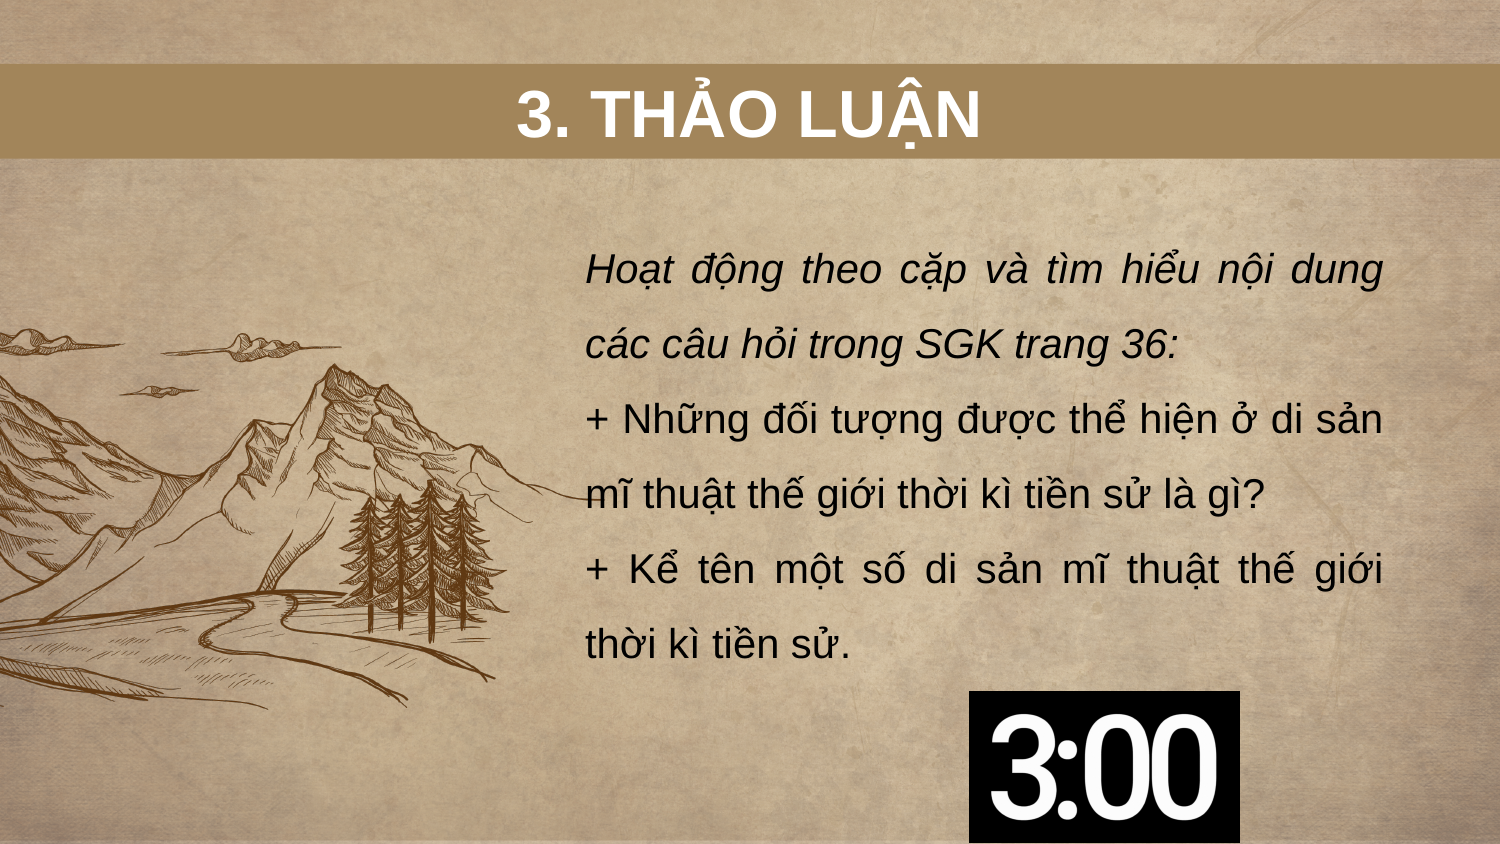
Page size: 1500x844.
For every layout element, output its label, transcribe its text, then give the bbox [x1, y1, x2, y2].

picture [0, 159, 1500, 844]
text_box Hoạt động theo cặp và tìm hiểu nội dung các câu hỏi trong SGK trang 36: + Những đối tượng được thể hiện ở di sản mĩ thuật thế giới thời kì tiền sử là gì? + Kể tên một số di sản mĩ thuật thế giới thời kì tiền sử. [570, 209, 1399, 675]
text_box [968, 690, 1241, 844]
text_box 3. THẢO LUẬN [0, 63, 1500, 159]
picture [0, 0, 1500, 63]
